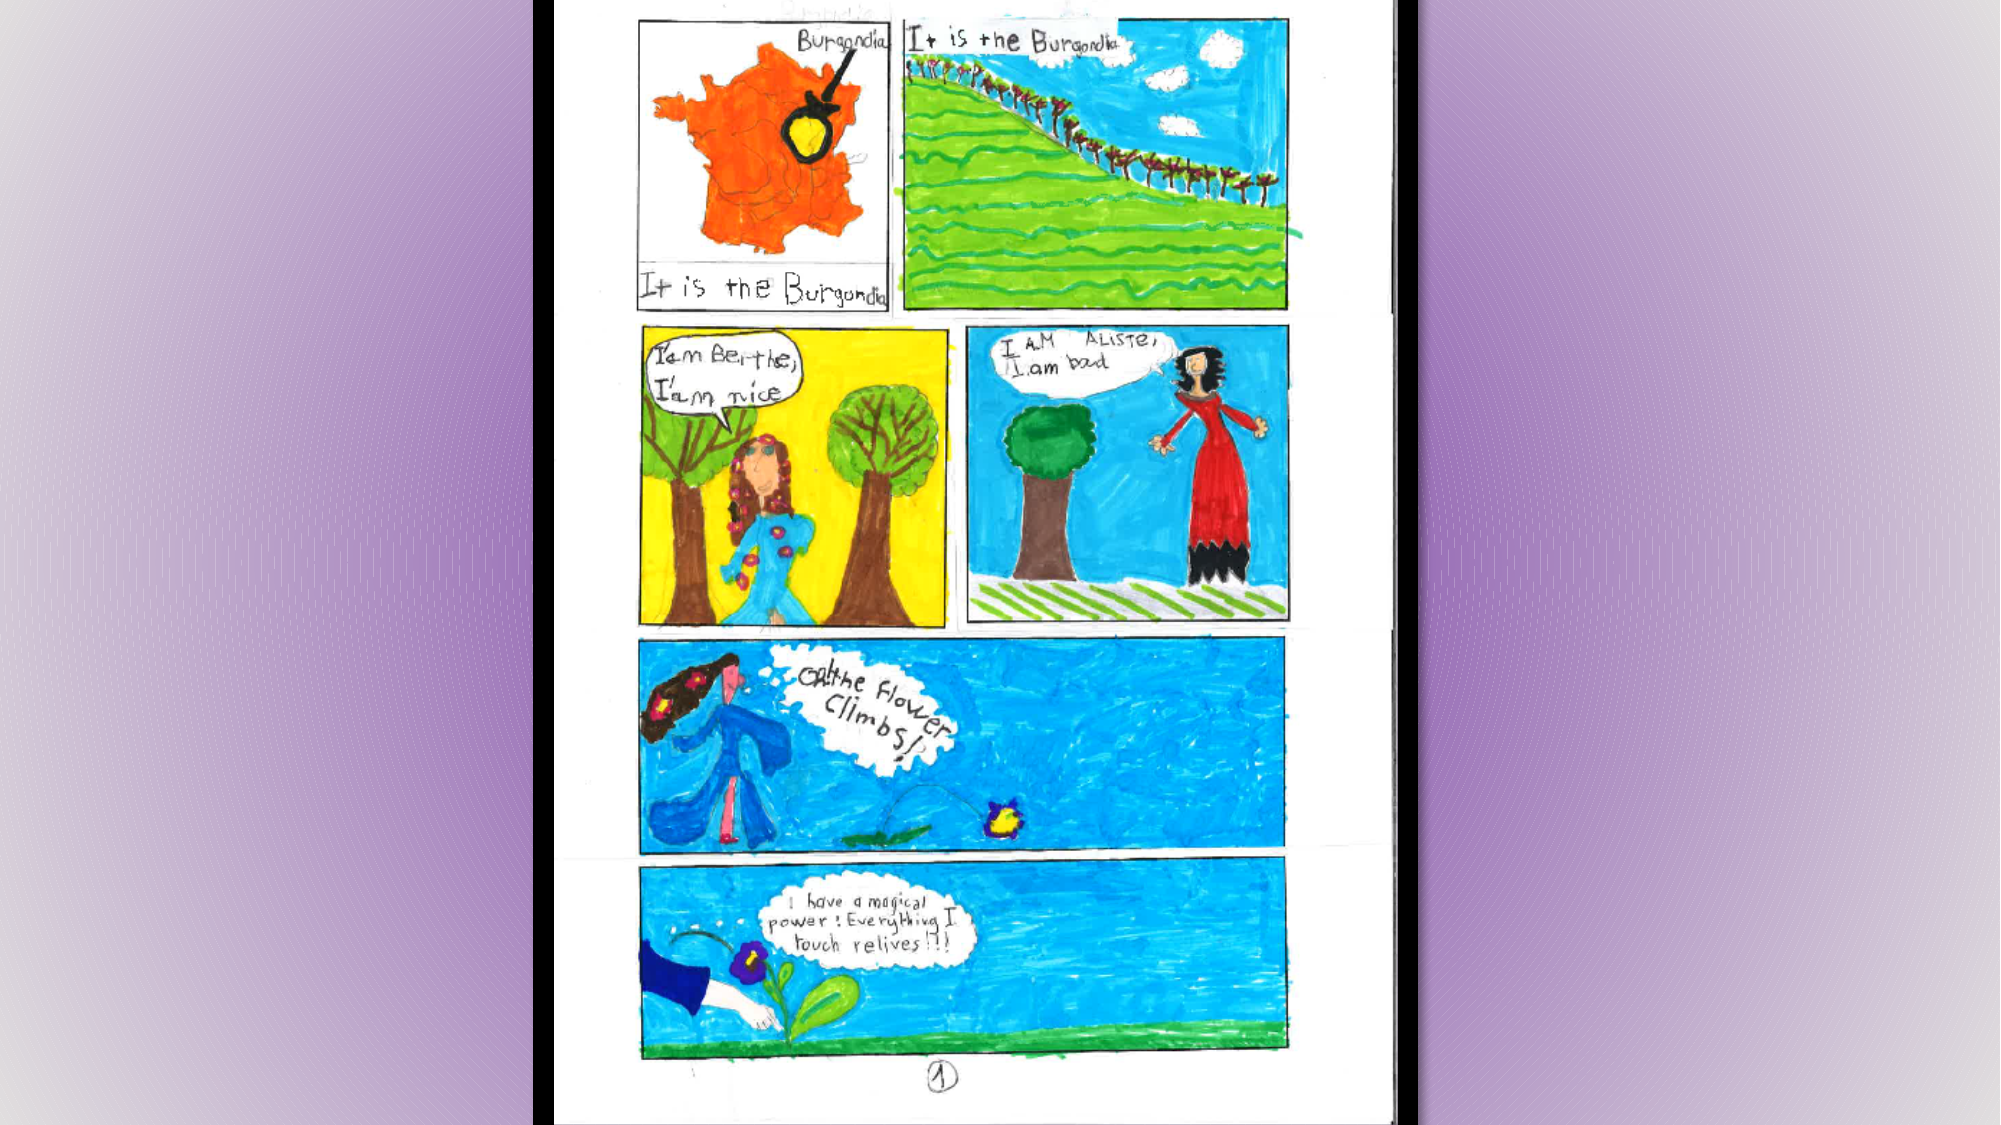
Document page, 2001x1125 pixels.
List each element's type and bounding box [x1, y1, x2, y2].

picture [553, 0, 1398, 1125]
